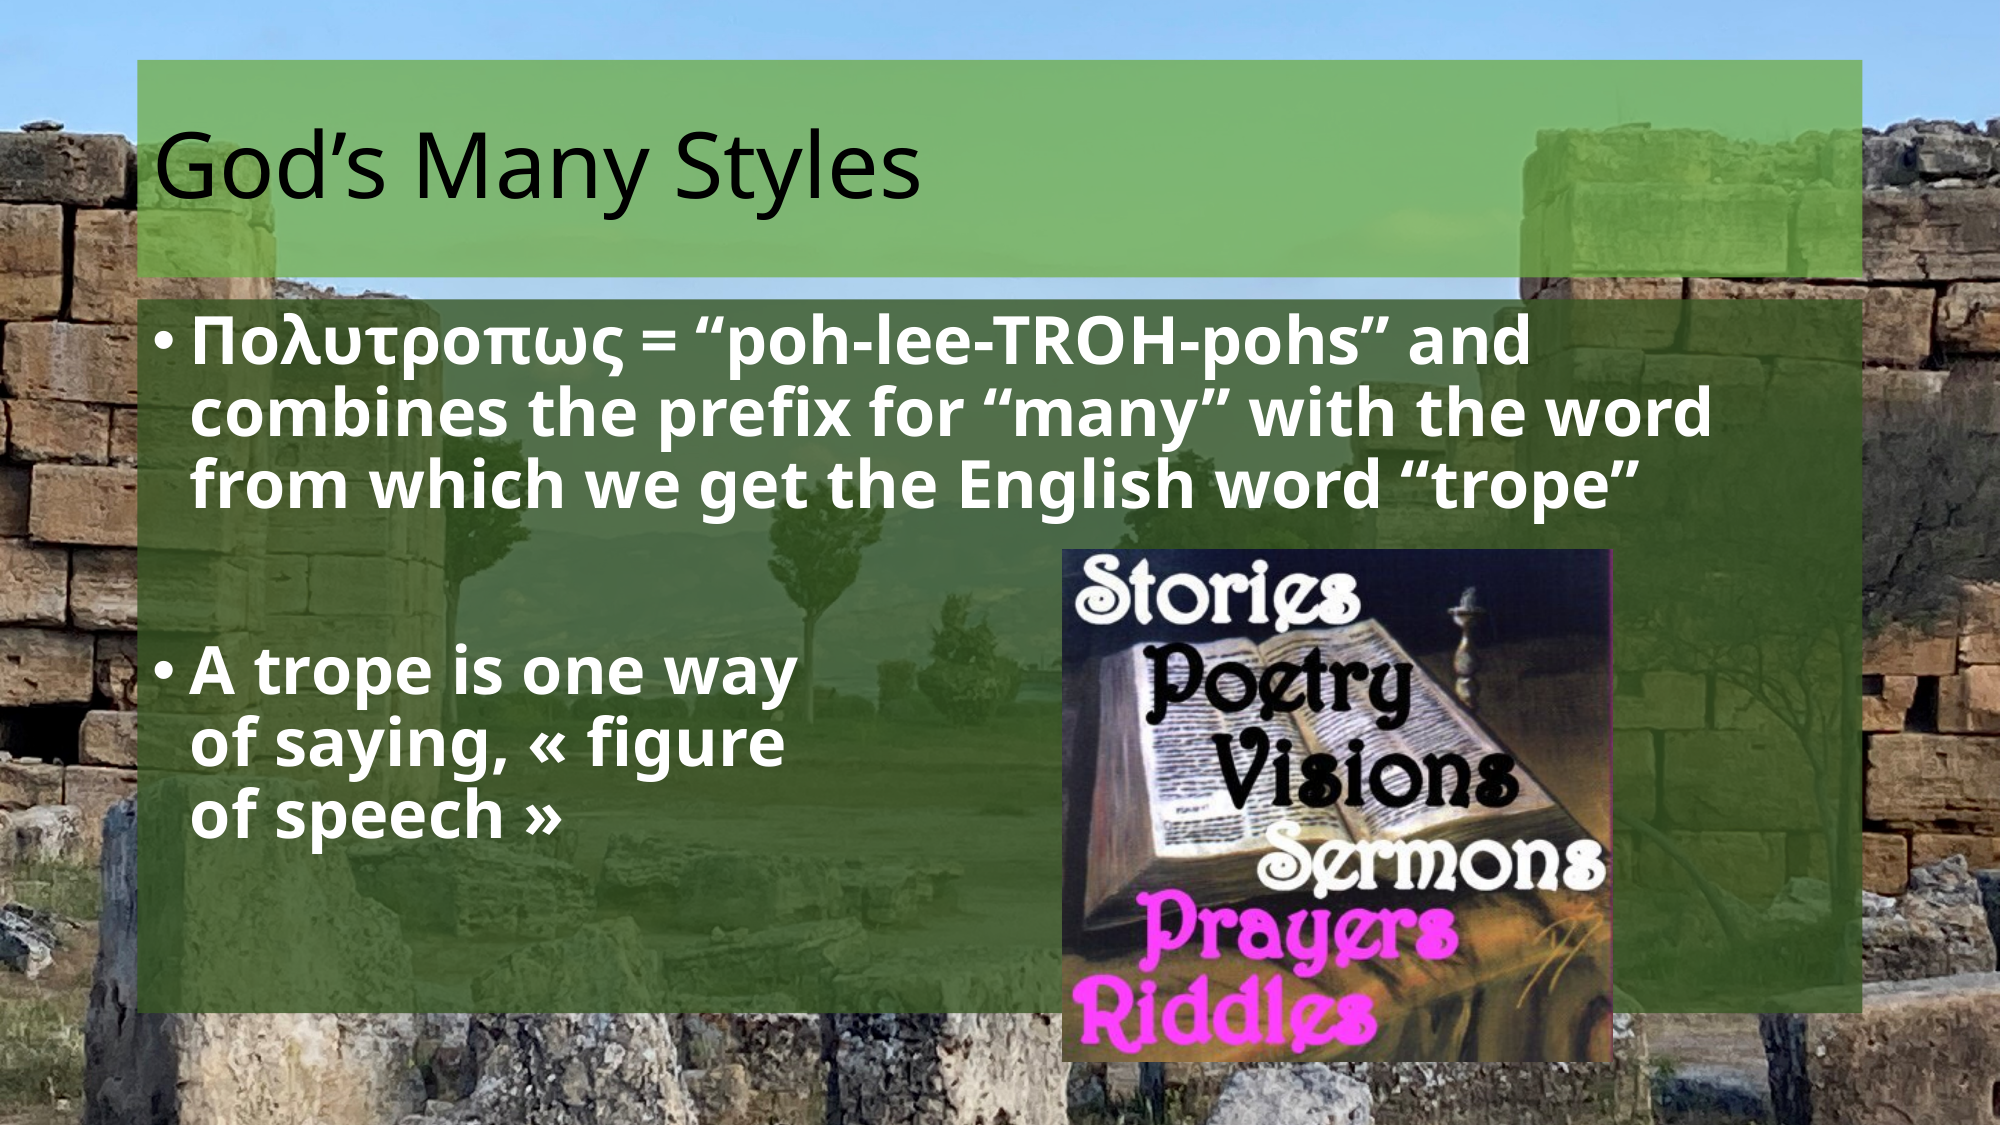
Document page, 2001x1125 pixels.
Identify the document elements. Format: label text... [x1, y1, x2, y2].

list Πολυτροπως = “poh-lee-TROH-pohs” and combines the prefix for “many” with the word from which we get the English word “trope” A trope is one way of saying, « figure of speech » [137, 299, 1863, 1014]
title God’s Many Styles [137, 59, 1863, 278]
picture [0, 0, 2000, 1125]
